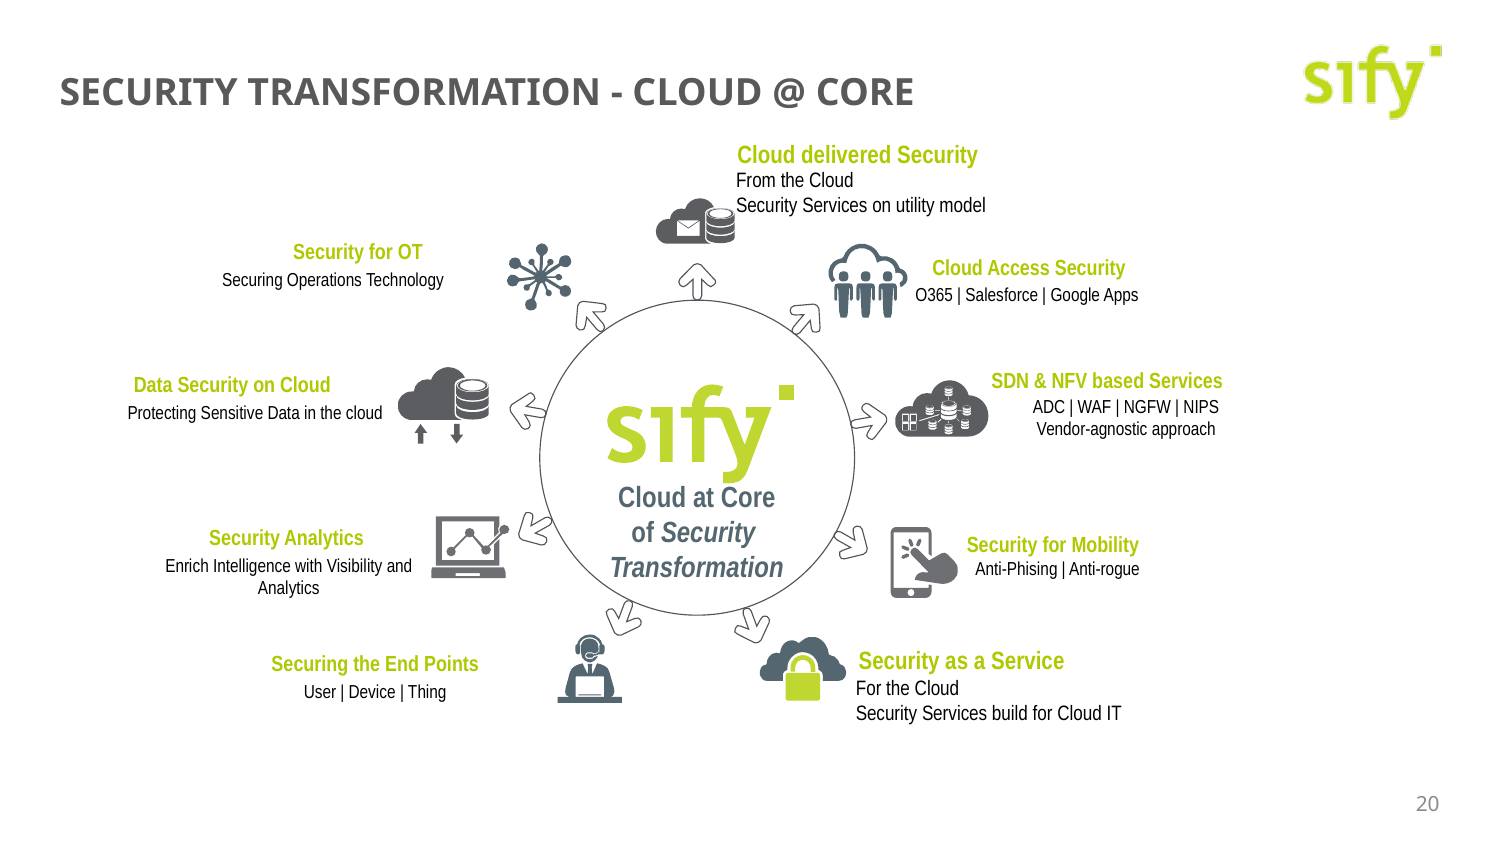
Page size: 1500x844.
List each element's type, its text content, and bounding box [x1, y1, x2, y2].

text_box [397, 131, 1264, 733]
title security transformation - Cloud @ core [59, 60, 1297, 121]
text_box Protecting Sensitive Data in the cloud [102, 393, 392, 431]
text_box Securing Operations Technology [207, 260, 392, 298]
picture [1267, 0, 1464, 180]
text_box User | Device | Thing [289, 671, 392, 710]
text_box Securing the End Points [256, 642, 392, 684]
text_box Security Analytics [153, 516, 392, 546]
text_box Security for OT [224, 230, 392, 260]
text_box Enrich Intelligence with Visibility and Analytics [135, 546, 392, 606]
text_box Data Security on Cloud [119, 363, 392, 393]
slide_number 20 [1359, 782, 1440, 828]
